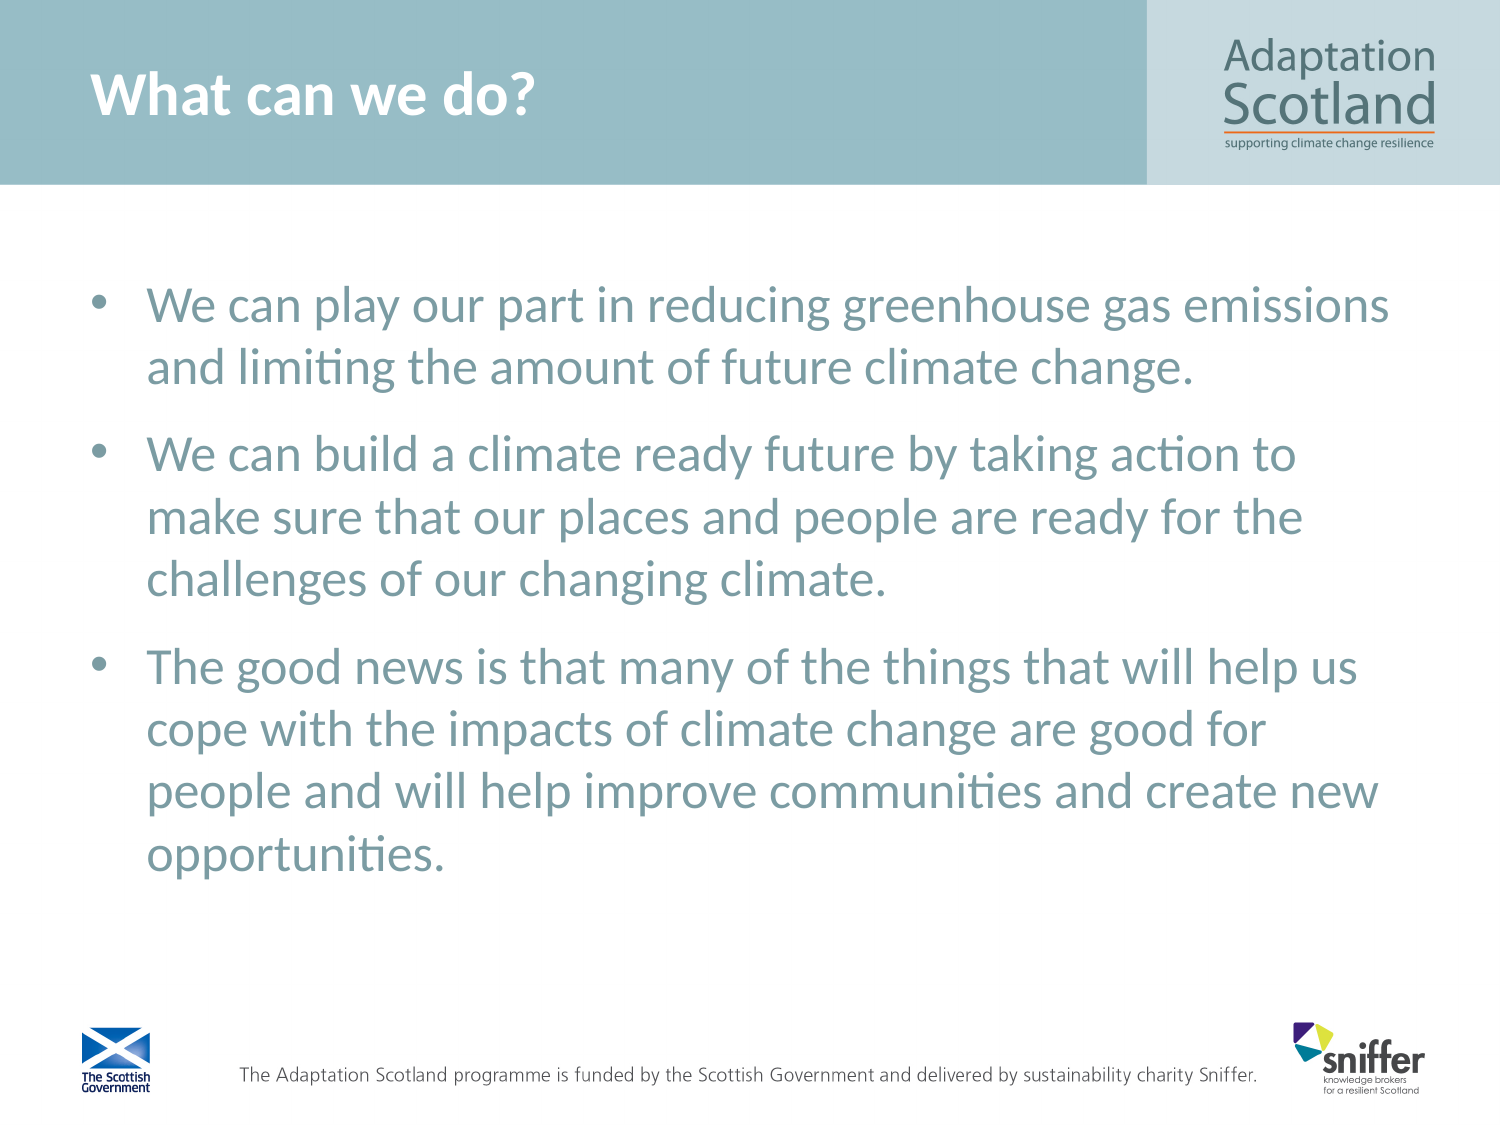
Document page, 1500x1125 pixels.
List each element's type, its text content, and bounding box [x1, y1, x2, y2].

list We can play our part in reducing greenhouse gas emissions and limiting the amount of future climate change. We can build a climate ready future by taking action to make sure that our places and people are ready for the challenges of our changing climate. The good news is that many of the things that will help us cope with the impacts of climate change are good for people and will help improve communities and create new opportunities. [75, 262, 1425, 983]
title What can we do? [75, 20, 1425, 161]
picture [0, 0, 1500, 1125]
